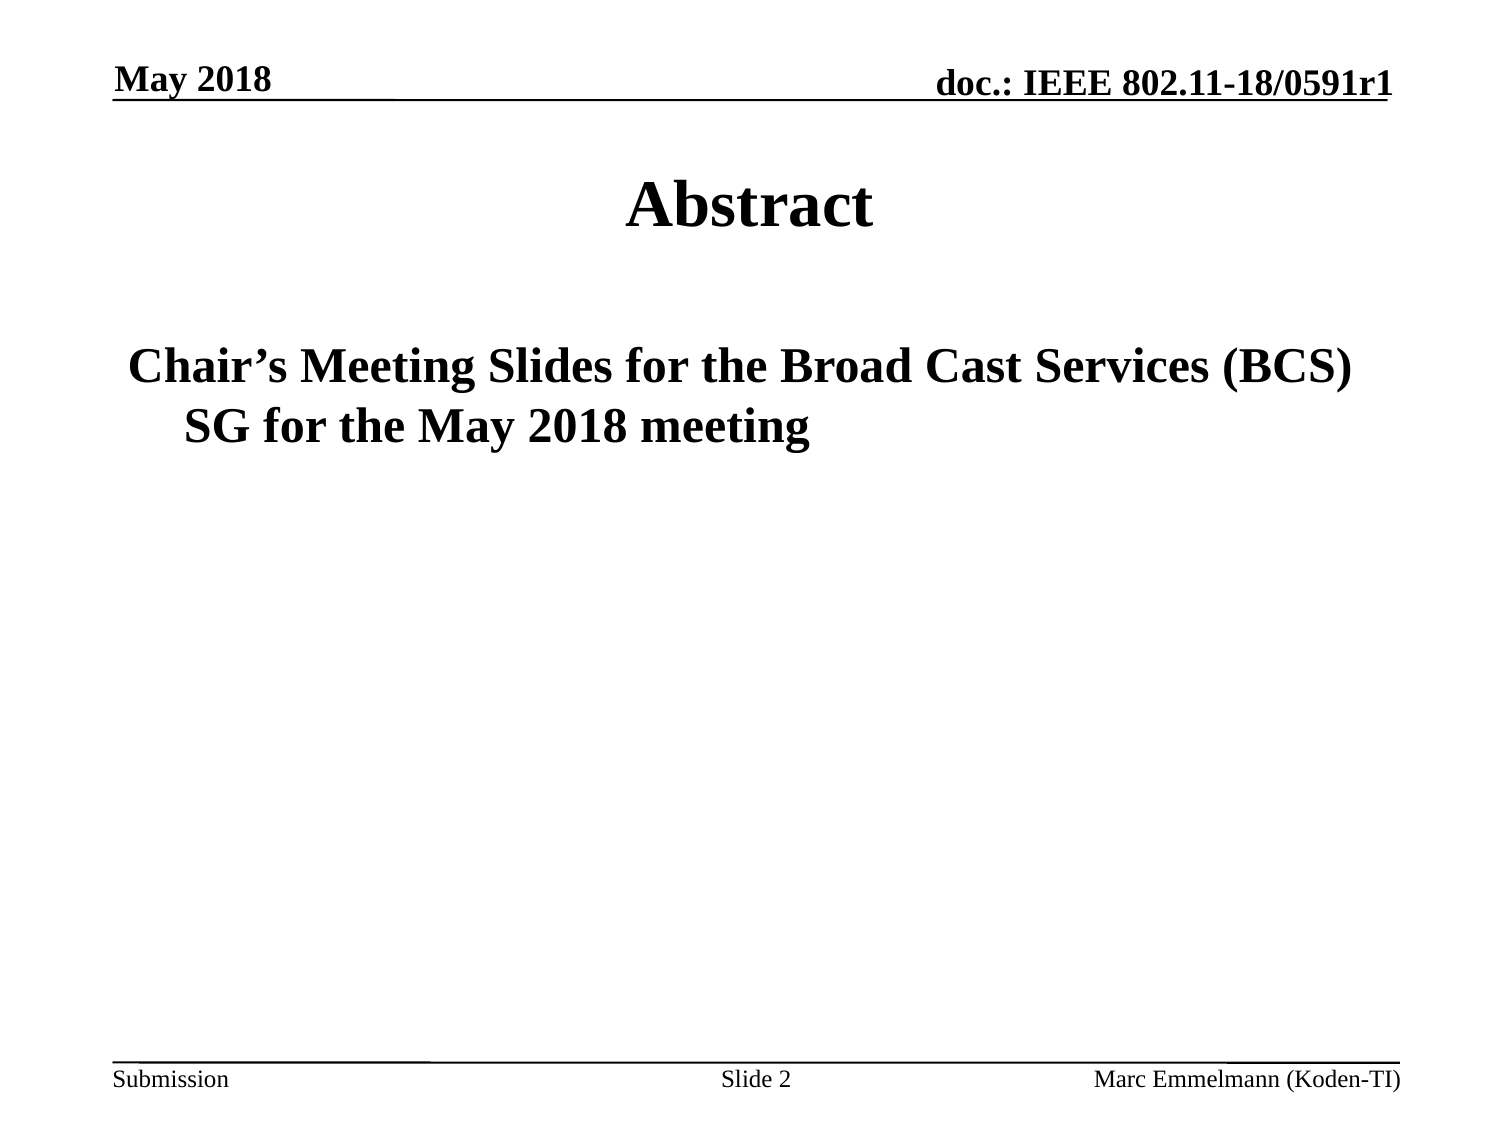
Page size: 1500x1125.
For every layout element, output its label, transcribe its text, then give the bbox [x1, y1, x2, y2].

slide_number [114, 54, 540, 100]
title Abstract [112, 112, 1388, 288]
list Chair’s Meeting Slides for the Broad Cast Services (BCS) SG for the May 2018 meeting [112, 324, 1388, 1001]
footer Marc Emmelmann (Koden-TI) [902, 1061, 1402, 1093]
slide_number Slide 2 [712, 1061, 800, 1123]
